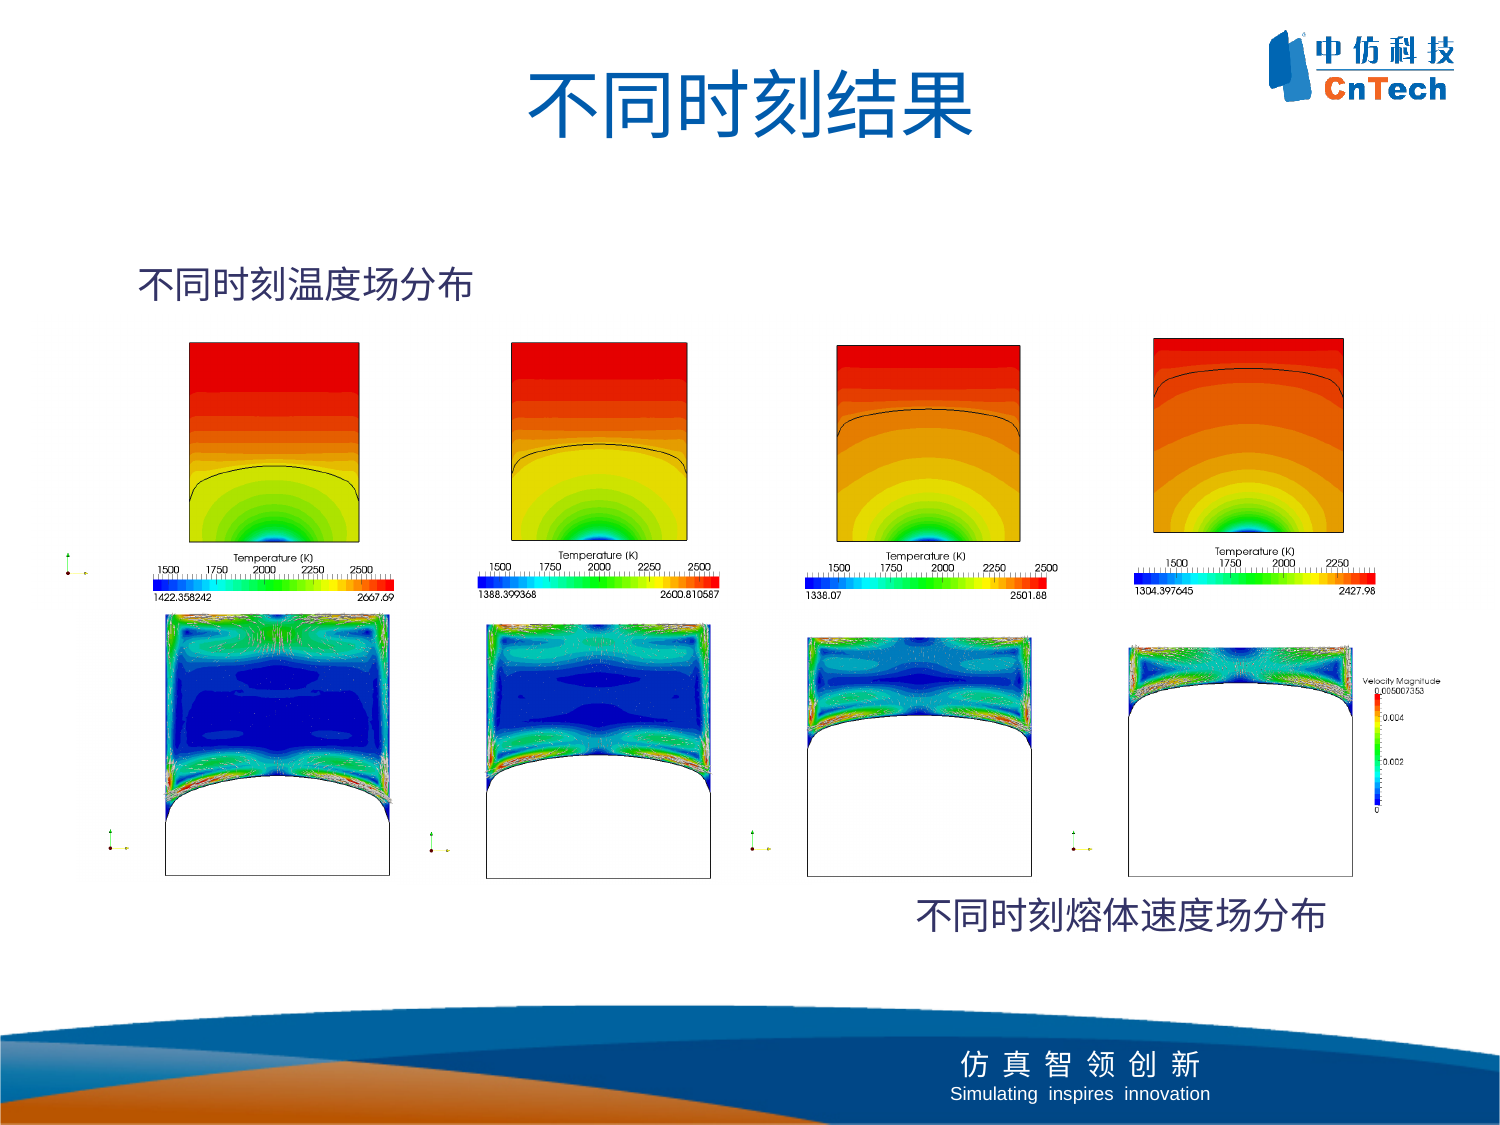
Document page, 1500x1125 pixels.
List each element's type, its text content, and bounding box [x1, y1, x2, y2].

text_box 不同时刻温度场分布 [137, 253, 550, 312]
title 不同时刻结果 [75, 8, 1425, 197]
text_box 不同时刻熔体速度场分布 [915, 894, 1403, 945]
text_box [30, 314, 1495, 610]
picture [0, 0, 1500, 1125]
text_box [76, 619, 1454, 885]
